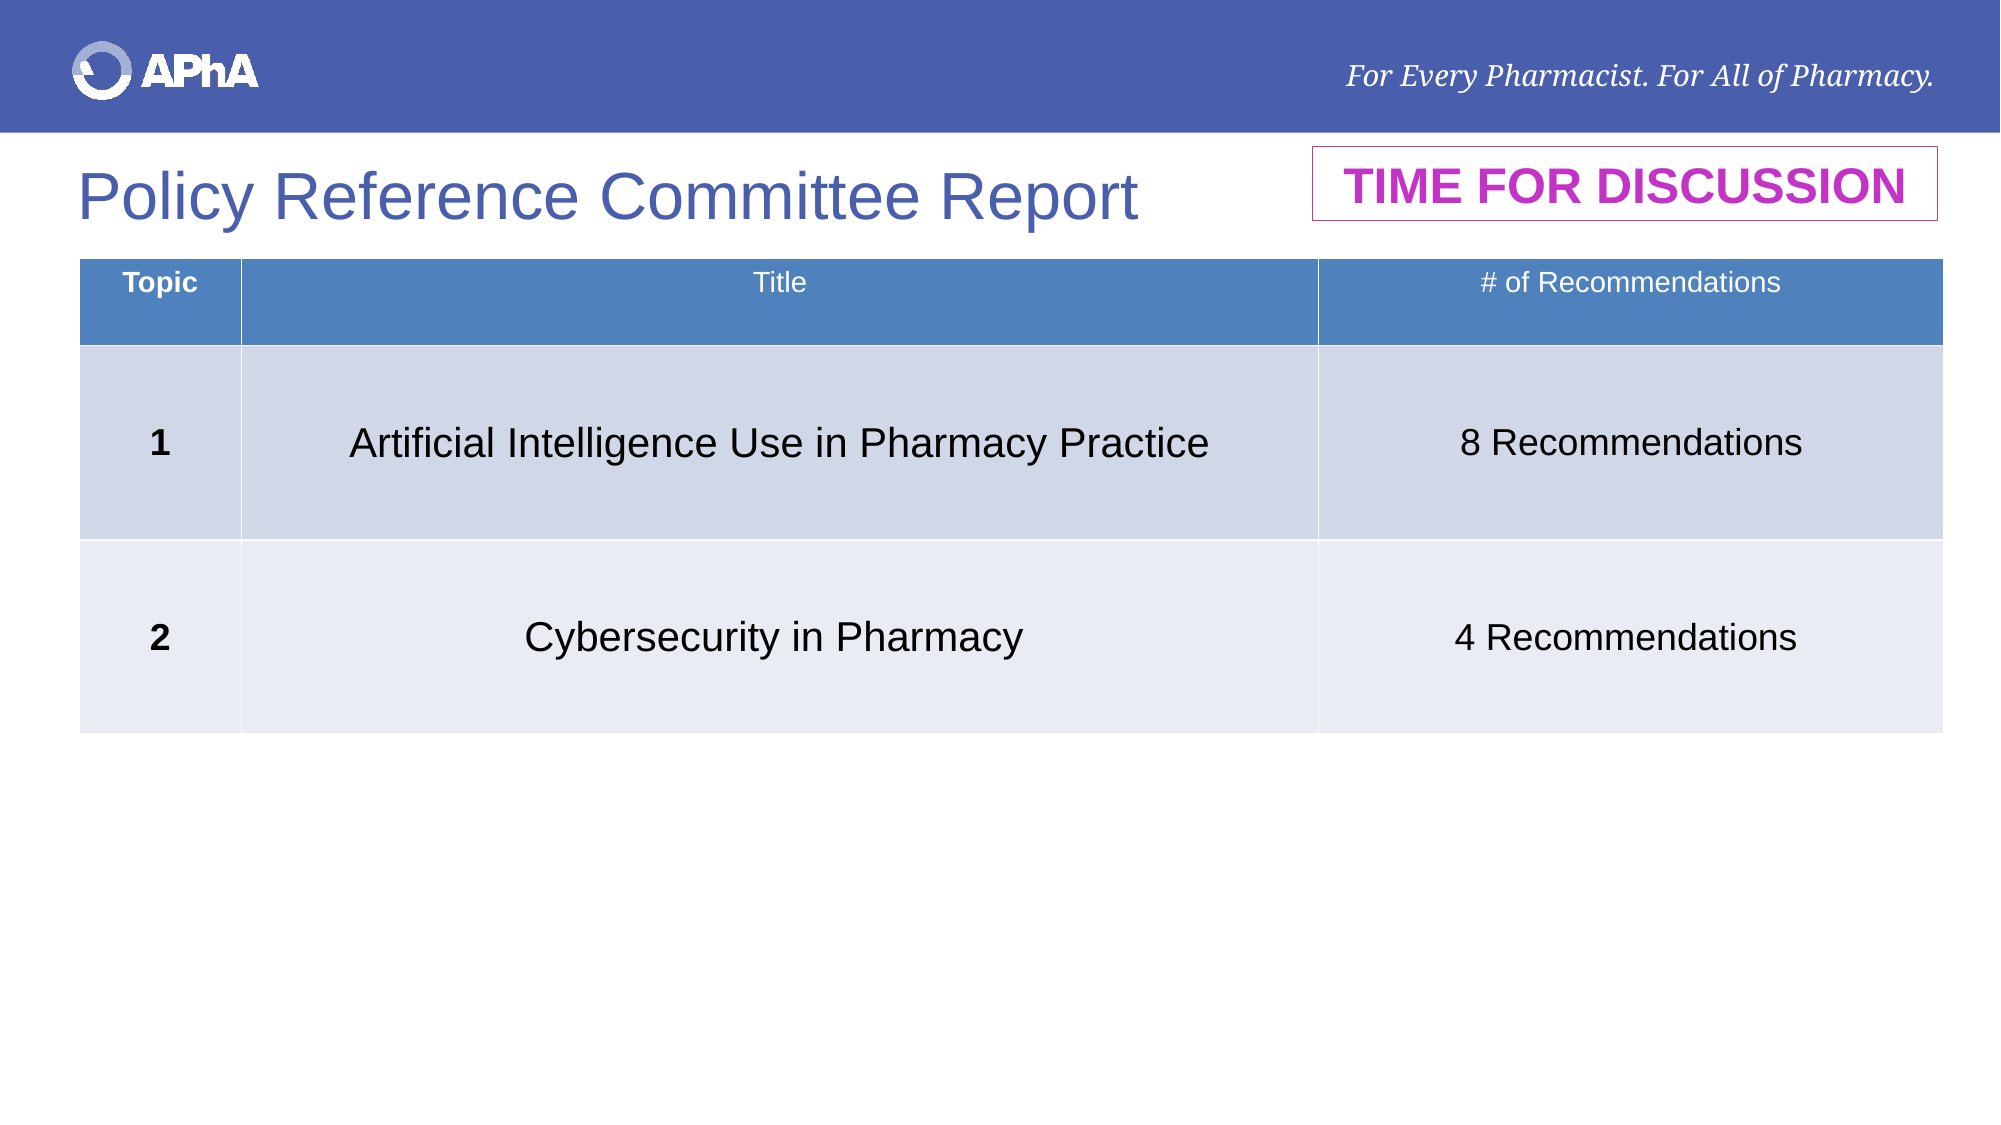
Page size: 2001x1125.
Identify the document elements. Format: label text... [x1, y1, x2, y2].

table_cell 8 Recommendations [1319, 346, 1943, 539]
text_box Policy Reference Committee Report [62, 145, 1808, 241]
table_header # of Recommendations [1319, 259, 1943, 345]
table_cell 2 [80, 541, 241, 733]
text_box TIME FOR DISCUSSION [1312, 146, 1938, 221]
table_cell Cybersecurity in Pharmacy [242, 541, 1318, 733]
table_cell Artificial Intelligence Use in Pharmacy Practice [242, 346, 1318, 539]
picture [72, 41, 259, 100]
table_cell 4 Recommendations [1319, 541, 1943, 733]
table_header Topic [80, 259, 241, 345]
table_cell 1 [80, 346, 241, 539]
table_header Title [242, 259, 1318, 345]
